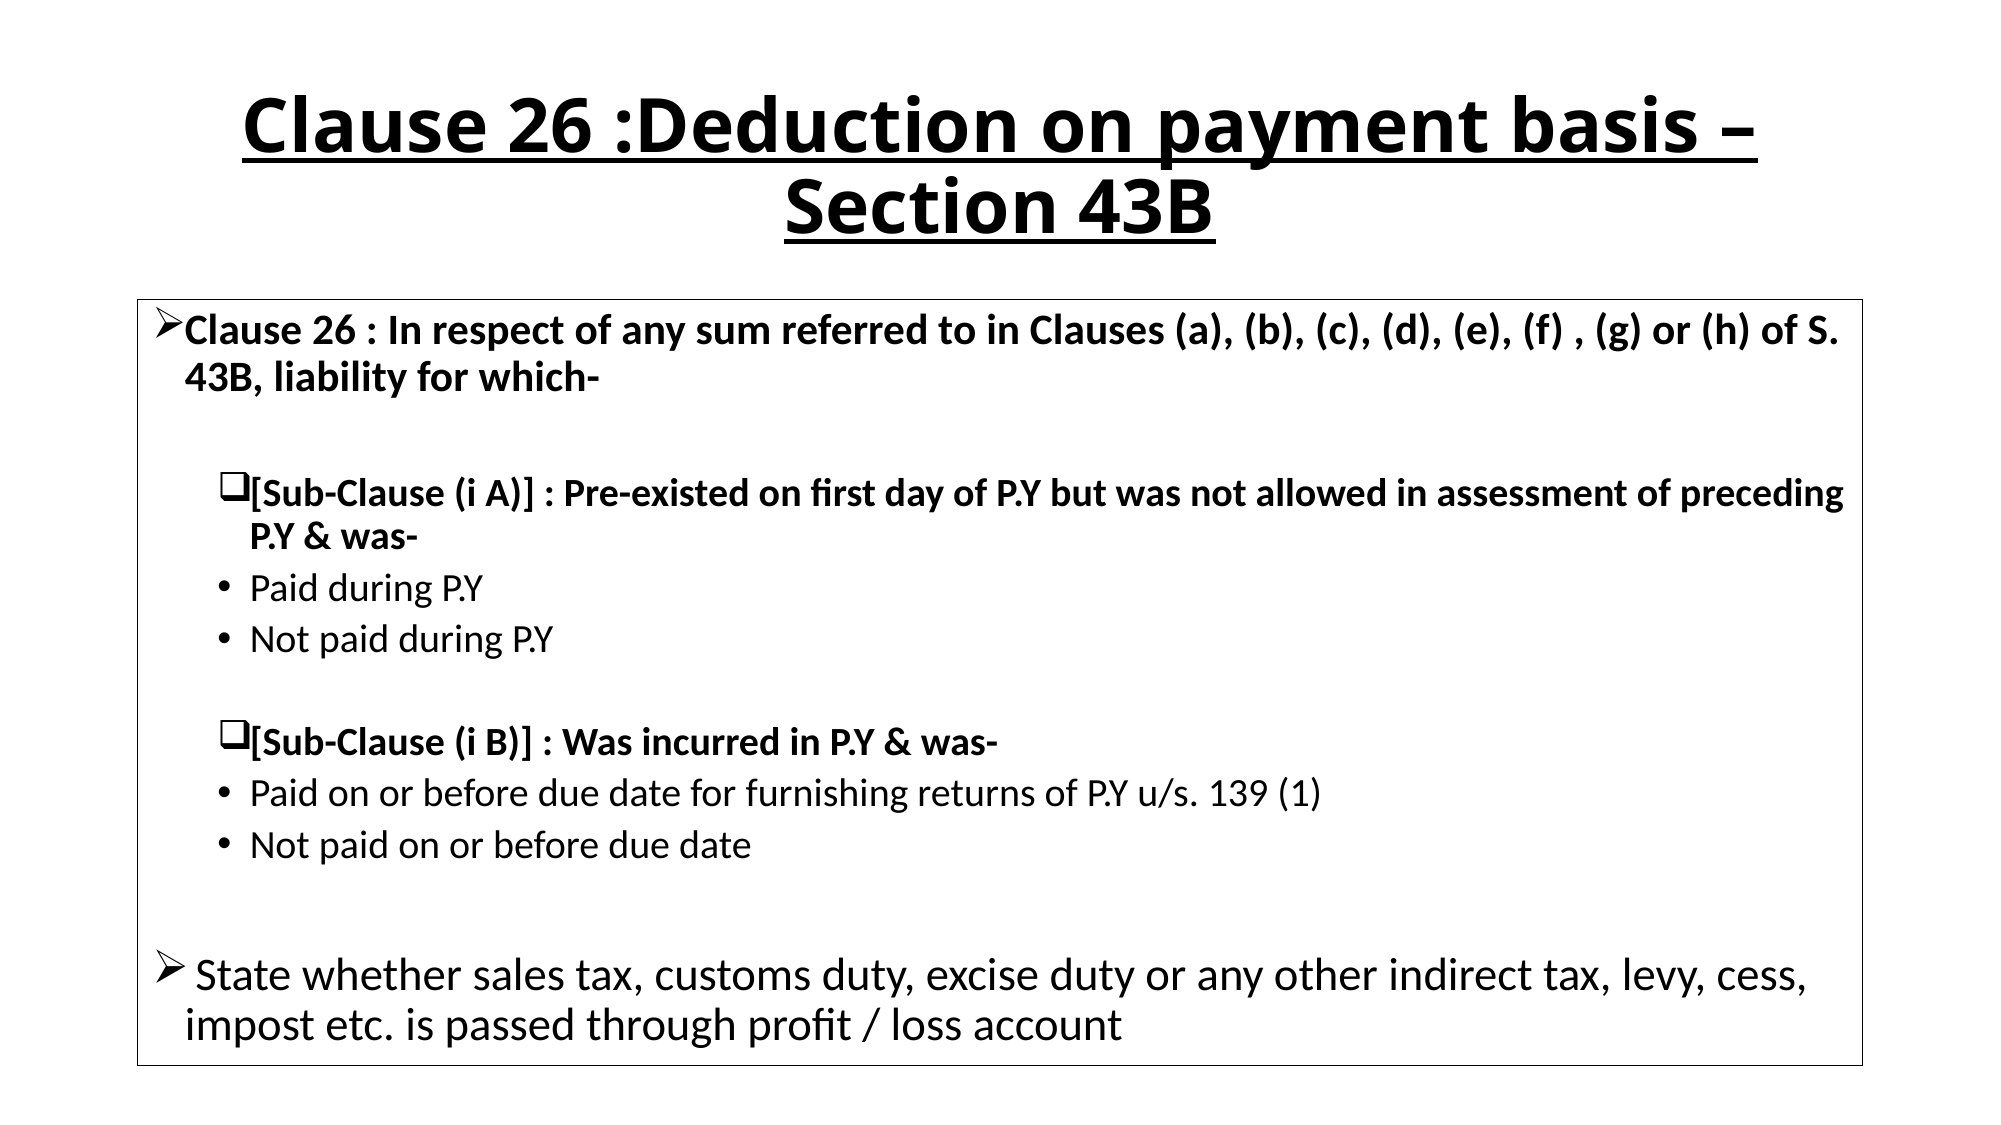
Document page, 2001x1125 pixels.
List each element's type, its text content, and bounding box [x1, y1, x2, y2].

title Clause 26 :Deduction on payment basis – Section 43B [137, 59, 1863, 278]
list Clause 26 : In respect of any sum referred to in Clauses (a), (b), (c), (d), (e), (f) , (g) or (h) of S. 43B, liability for which- [Sub-Clause (i A)] : Pre-existed on first day of P.Y but was not allowed in assessment of preceding P.Y & was- Paid during P.Y Not paid during P.Y [Sub-Clause (i B)] : Was incurred in P.Y & was- Paid on or before due date for furnishing returns of P.Y u/s. 139 (1) Not paid on or before due date State whether sales tax, customs duty, excise duty or any other indirect tax, levy, cess, impost etc. is passed through profit / loss account [137, 299, 1863, 1066]
